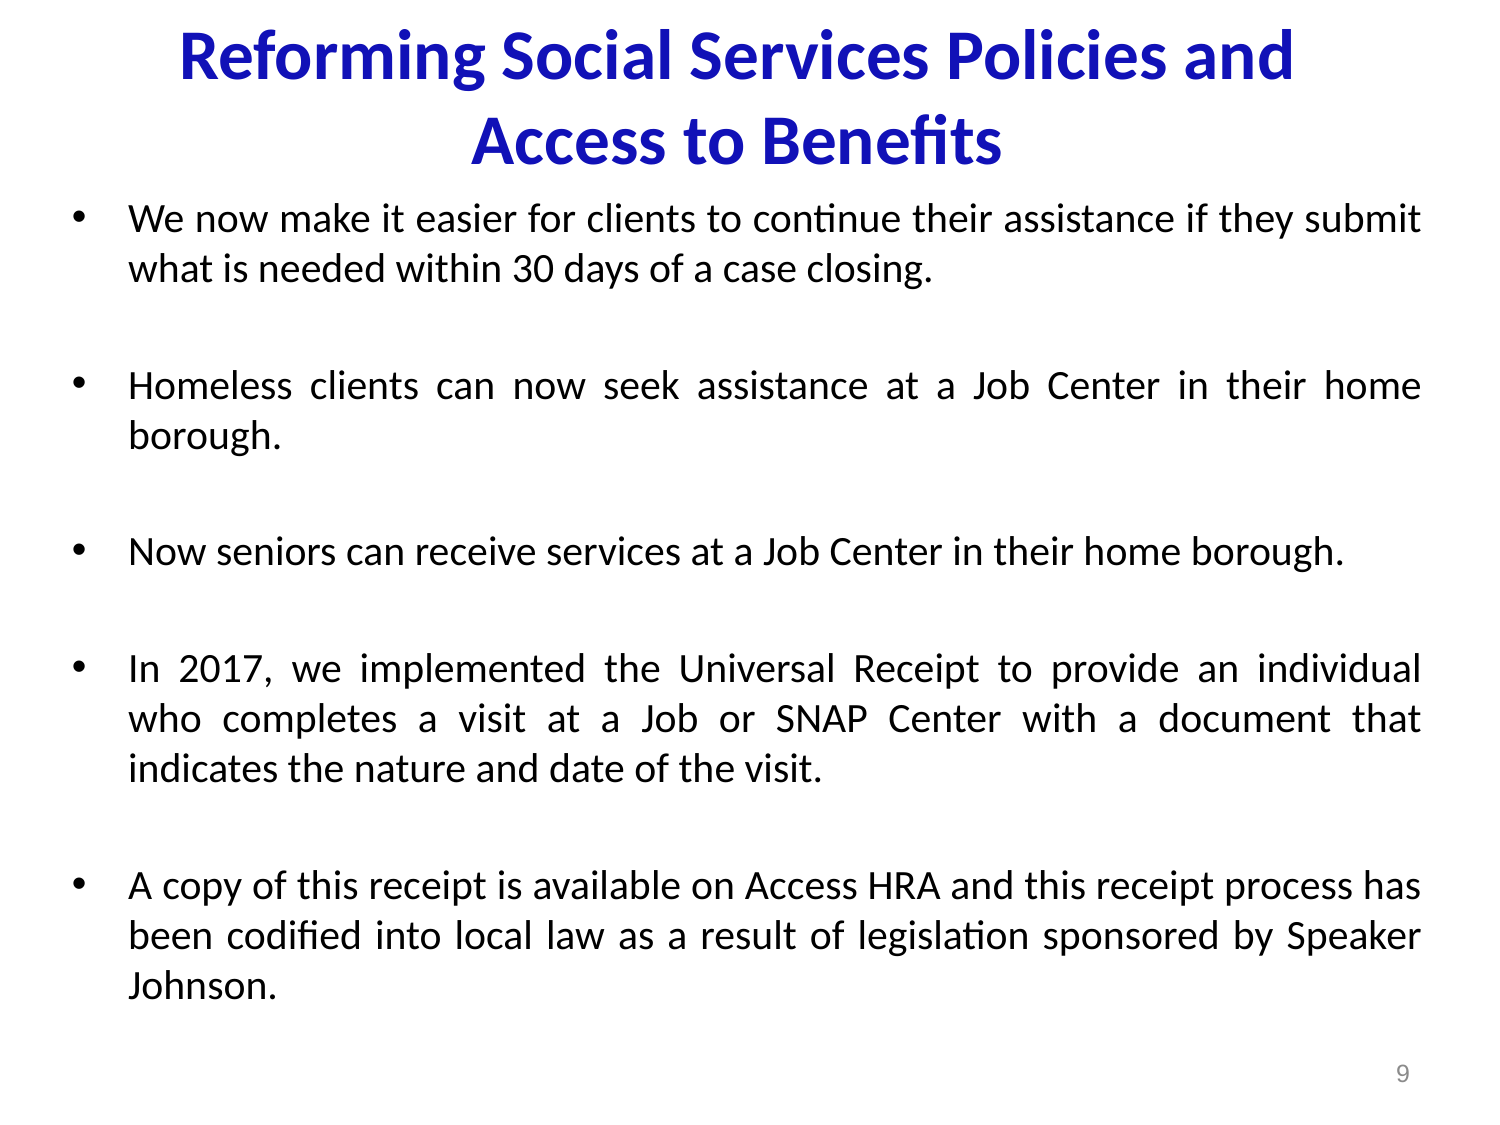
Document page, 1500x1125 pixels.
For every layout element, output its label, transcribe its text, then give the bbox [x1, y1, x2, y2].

slide_number 9 [1074, 1042, 1425, 1103]
list We now make it easier for clients to continue their assistance if they submit what is needed within 30 days of a case closing. Homeless clients can now seek assistance at a Job Center in their home borough. Now seniors can receive services at a Job Center in their home borough. In 2017, we implemented the Universal Receipt to provide an individual who completes a visit at a Job or SNAP Center with a document that indicates the nature and date of the visit. A copy of this receipt is available on Access HRA and this receipt process has been codified into local law as a result of legislation sponsored by Speaker Johnson. [56, 149, 1438, 1054]
title Reforming Social Services Policies and Access to Benefits [62, 0, 1413, 149]
